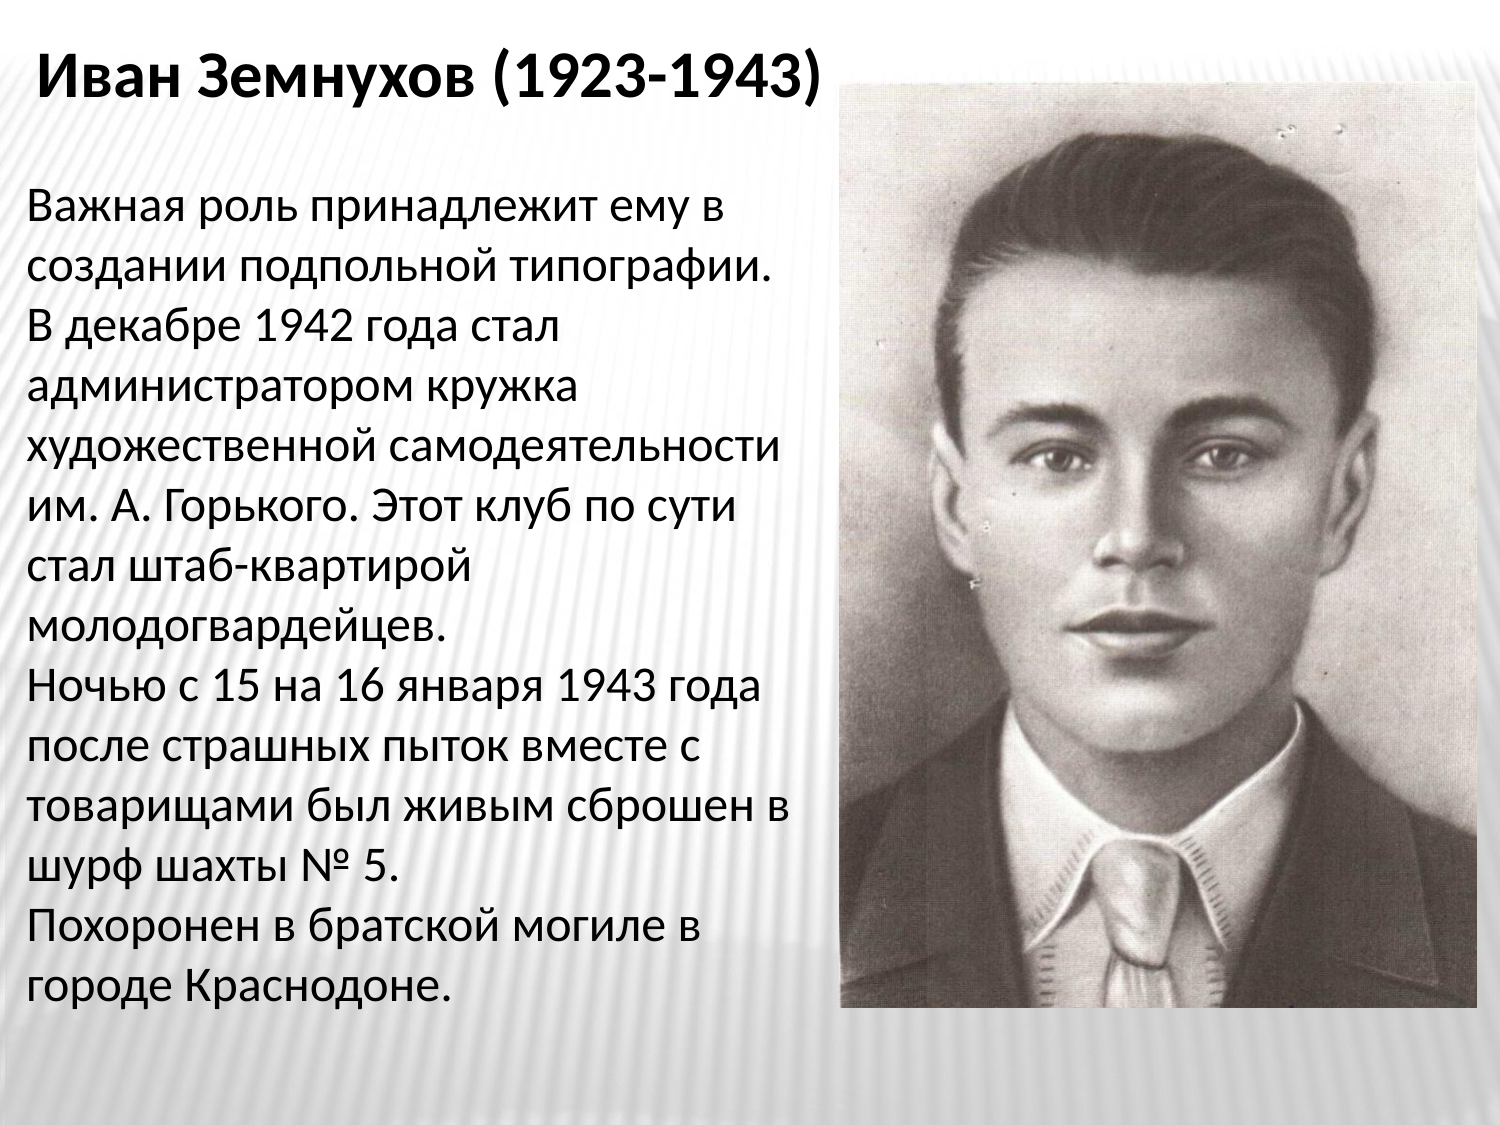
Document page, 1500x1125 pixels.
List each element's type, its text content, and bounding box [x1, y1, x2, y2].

picture [838, 81, 1477, 1009]
text_box Иван Земнухов (1923-1943) [22, 23, 840, 119]
text_box Важная роль принадлежит ему в создании подпольной типографии. В декабре 1942 года стал администратором кружка художественной самодеятельности им. А. Горького. Этот клуб по сути стал штаб-квартирой молодогвардейцев. Ночью с 15 на 16 января 1943 года после страшных пыток вместе с товарищами был живым сброшен в шурф шахты № 5. Похоронен в братской могиле в городе Краснодоне. [11, 163, 821, 1079]
